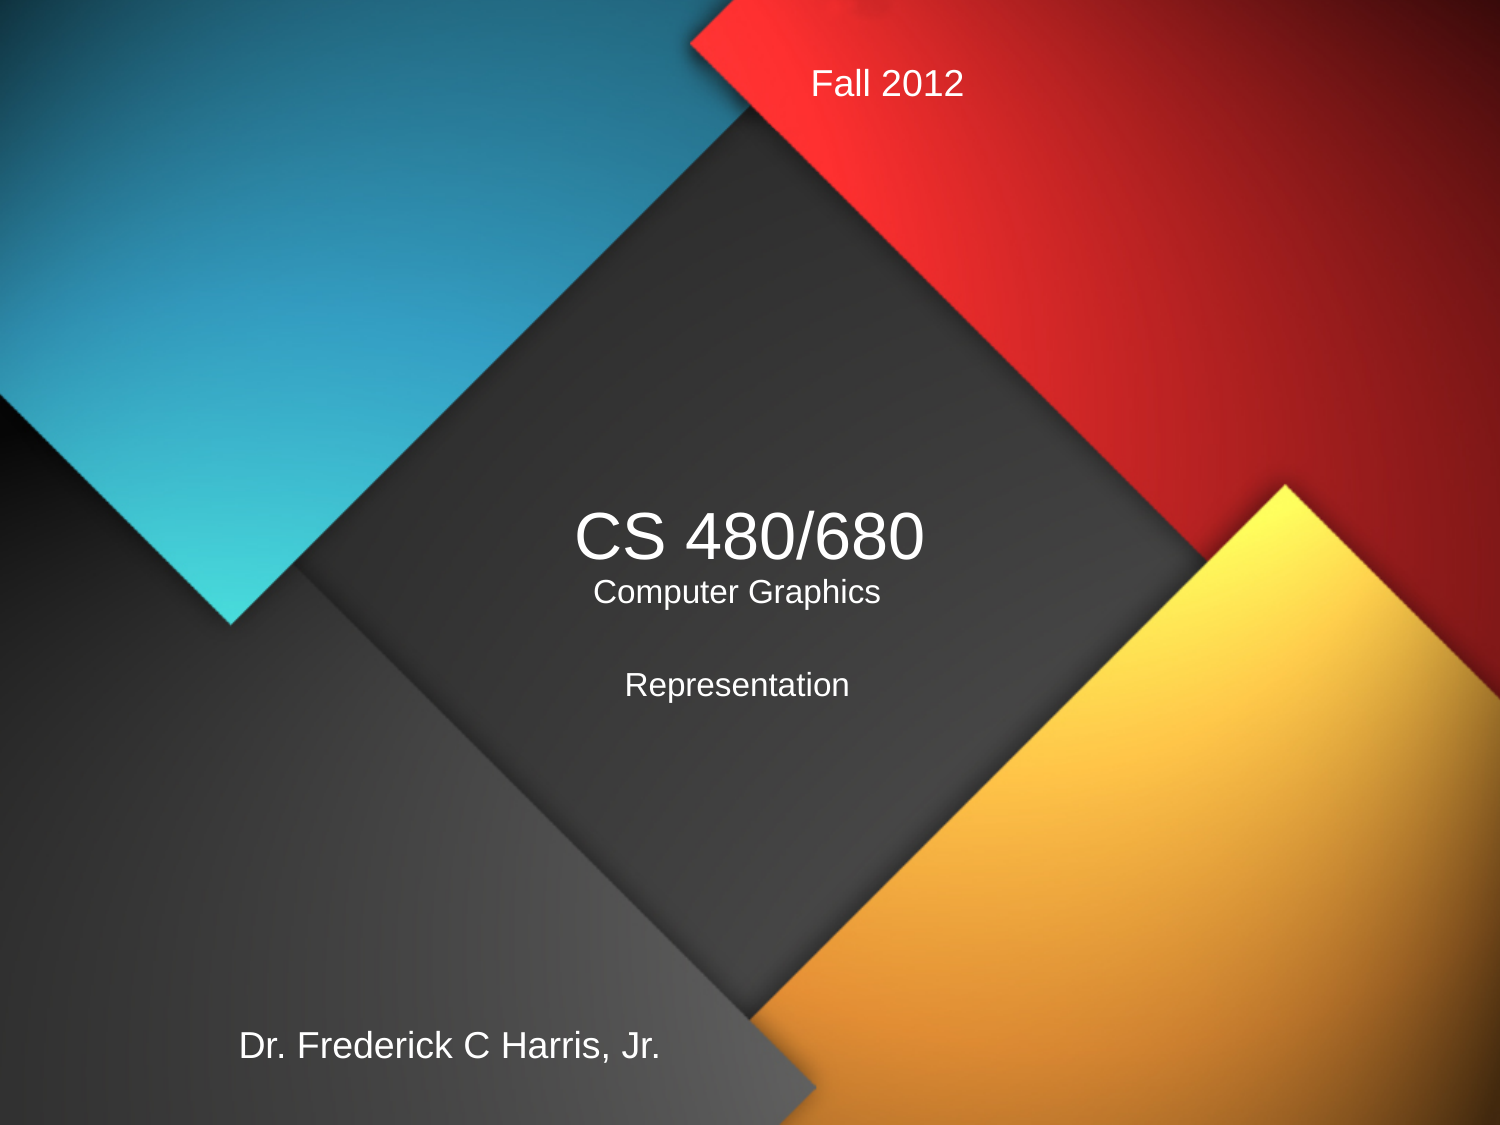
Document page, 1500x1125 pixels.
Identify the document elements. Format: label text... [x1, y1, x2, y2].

picture [0, 0, 1500, 1125]
text_box Dr. Frederick C Harris, Jr. [187, 987, 713, 1100]
title CS 480/680 [112, 412, 1388, 654]
subtitle Computer Graphics Representation [212, 562, 1263, 663]
text_box Fall 2012 [624, 24, 1150, 138]
